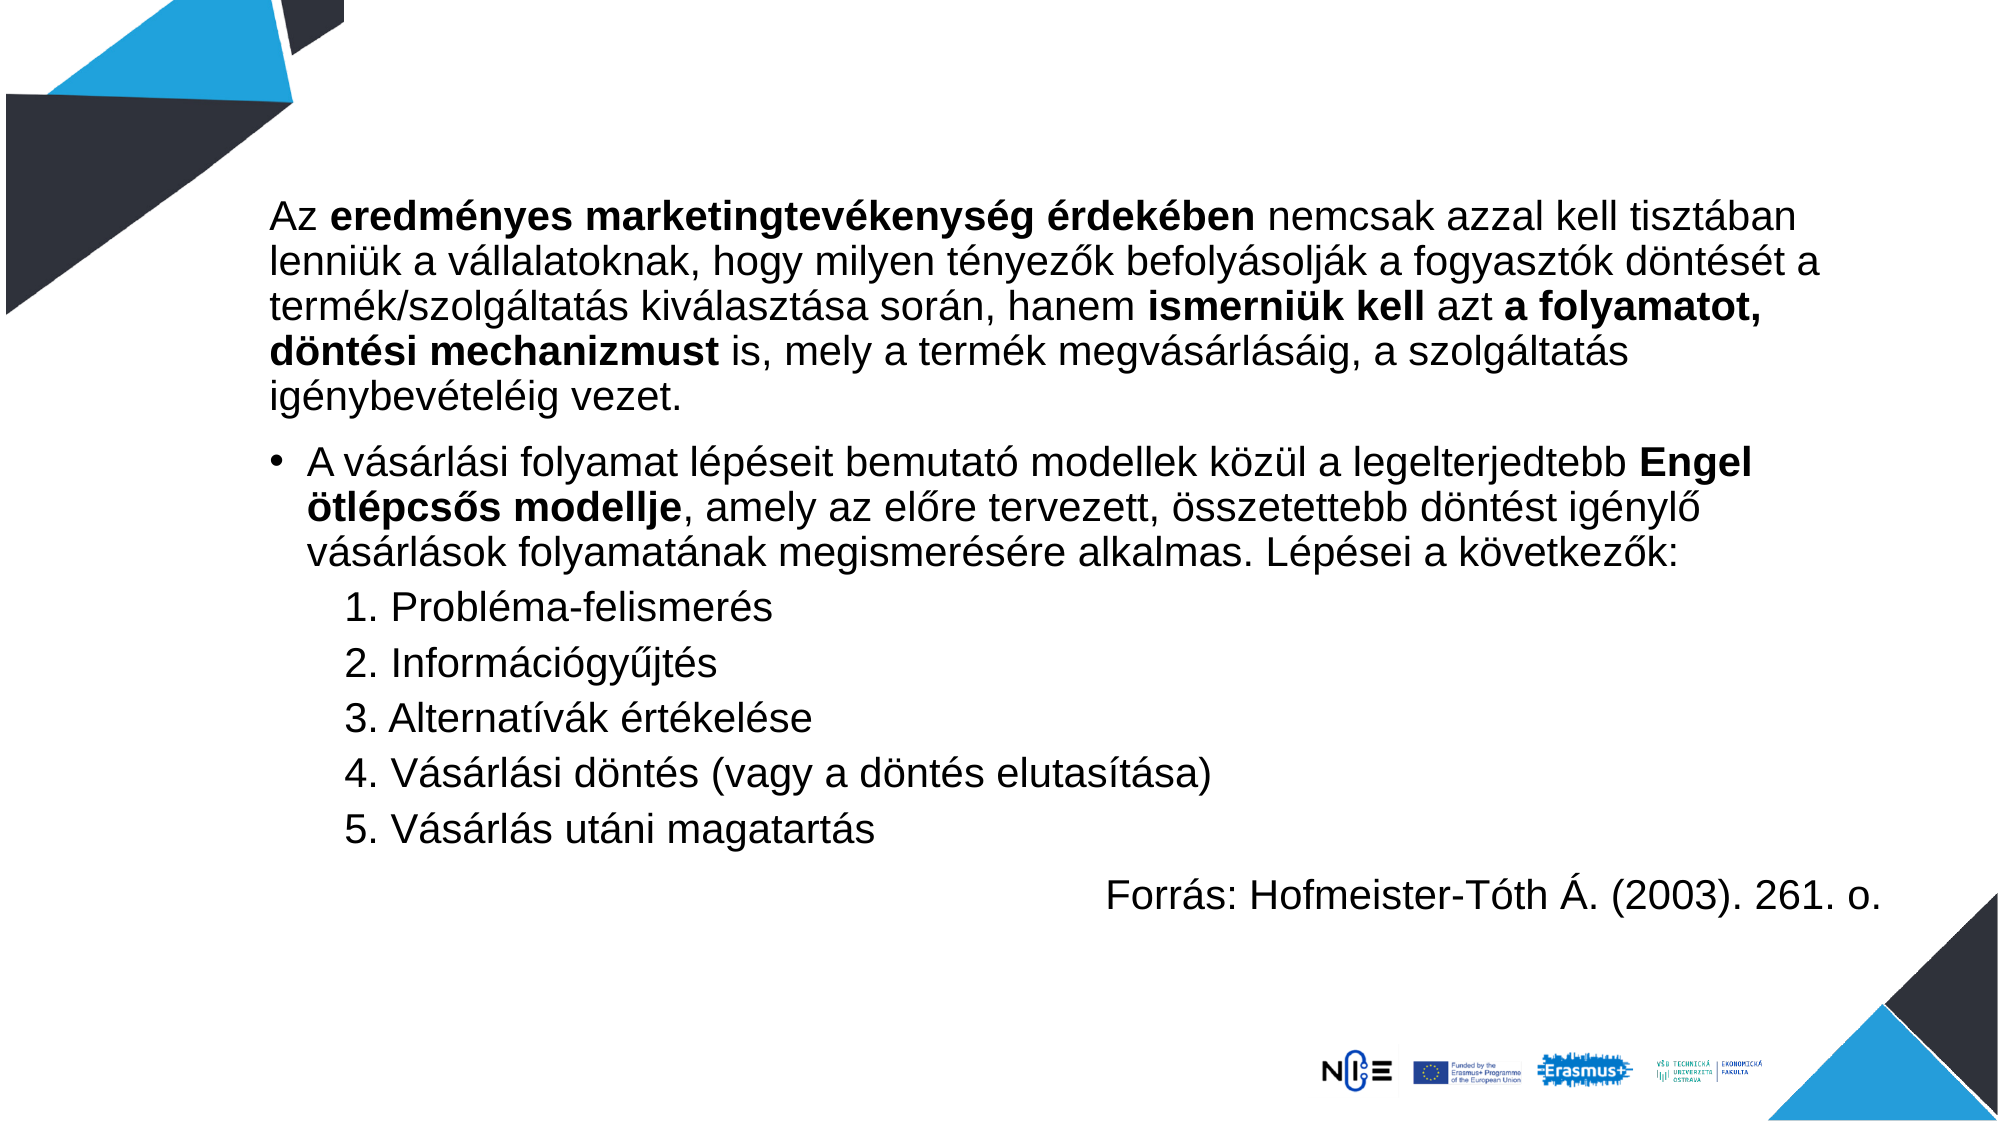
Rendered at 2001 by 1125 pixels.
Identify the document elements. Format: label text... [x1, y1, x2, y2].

picture [1308, 888, 2000, 1125]
text_box [279, 87, 1733, 386]
list Az eredményes marketingtevékenység érdekében nemcsak azzal kell tisztában lenniük a vállalatoknak, hogy milyen tényezők befolyásolják a fogyasztók döntését a termék/szolgáltatás kiválasztása során, hanem ismerniük kell azt a folyamatot, döntési mechanizmust is, mely a termék megvásárlásáig, a szolgáltatás igénybevételéig vezet. A vásárlási folyamat lépéseit bemutató modellek közül a legelterjedtebb Engel ötlépcsős modellje, amely az előre tervezett, összetettebb döntést igénylő vásárlások folyamatának megismerésére alkalmas. Lépései a következők: 1. Probléma-felismerés 2. Információgyűjtés 3. Alternatívák értékelése 4. Vásárlási döntés (vagy a döntés elutasítása) 5. Vásárlás utáni magatartás Forrás: Hofmeister-Tóth Á. (2003). 261. o. [254, 186, 1898, 1014]
text_box [304, 112, 1758, 411]
picture [6, 0, 344, 318]
